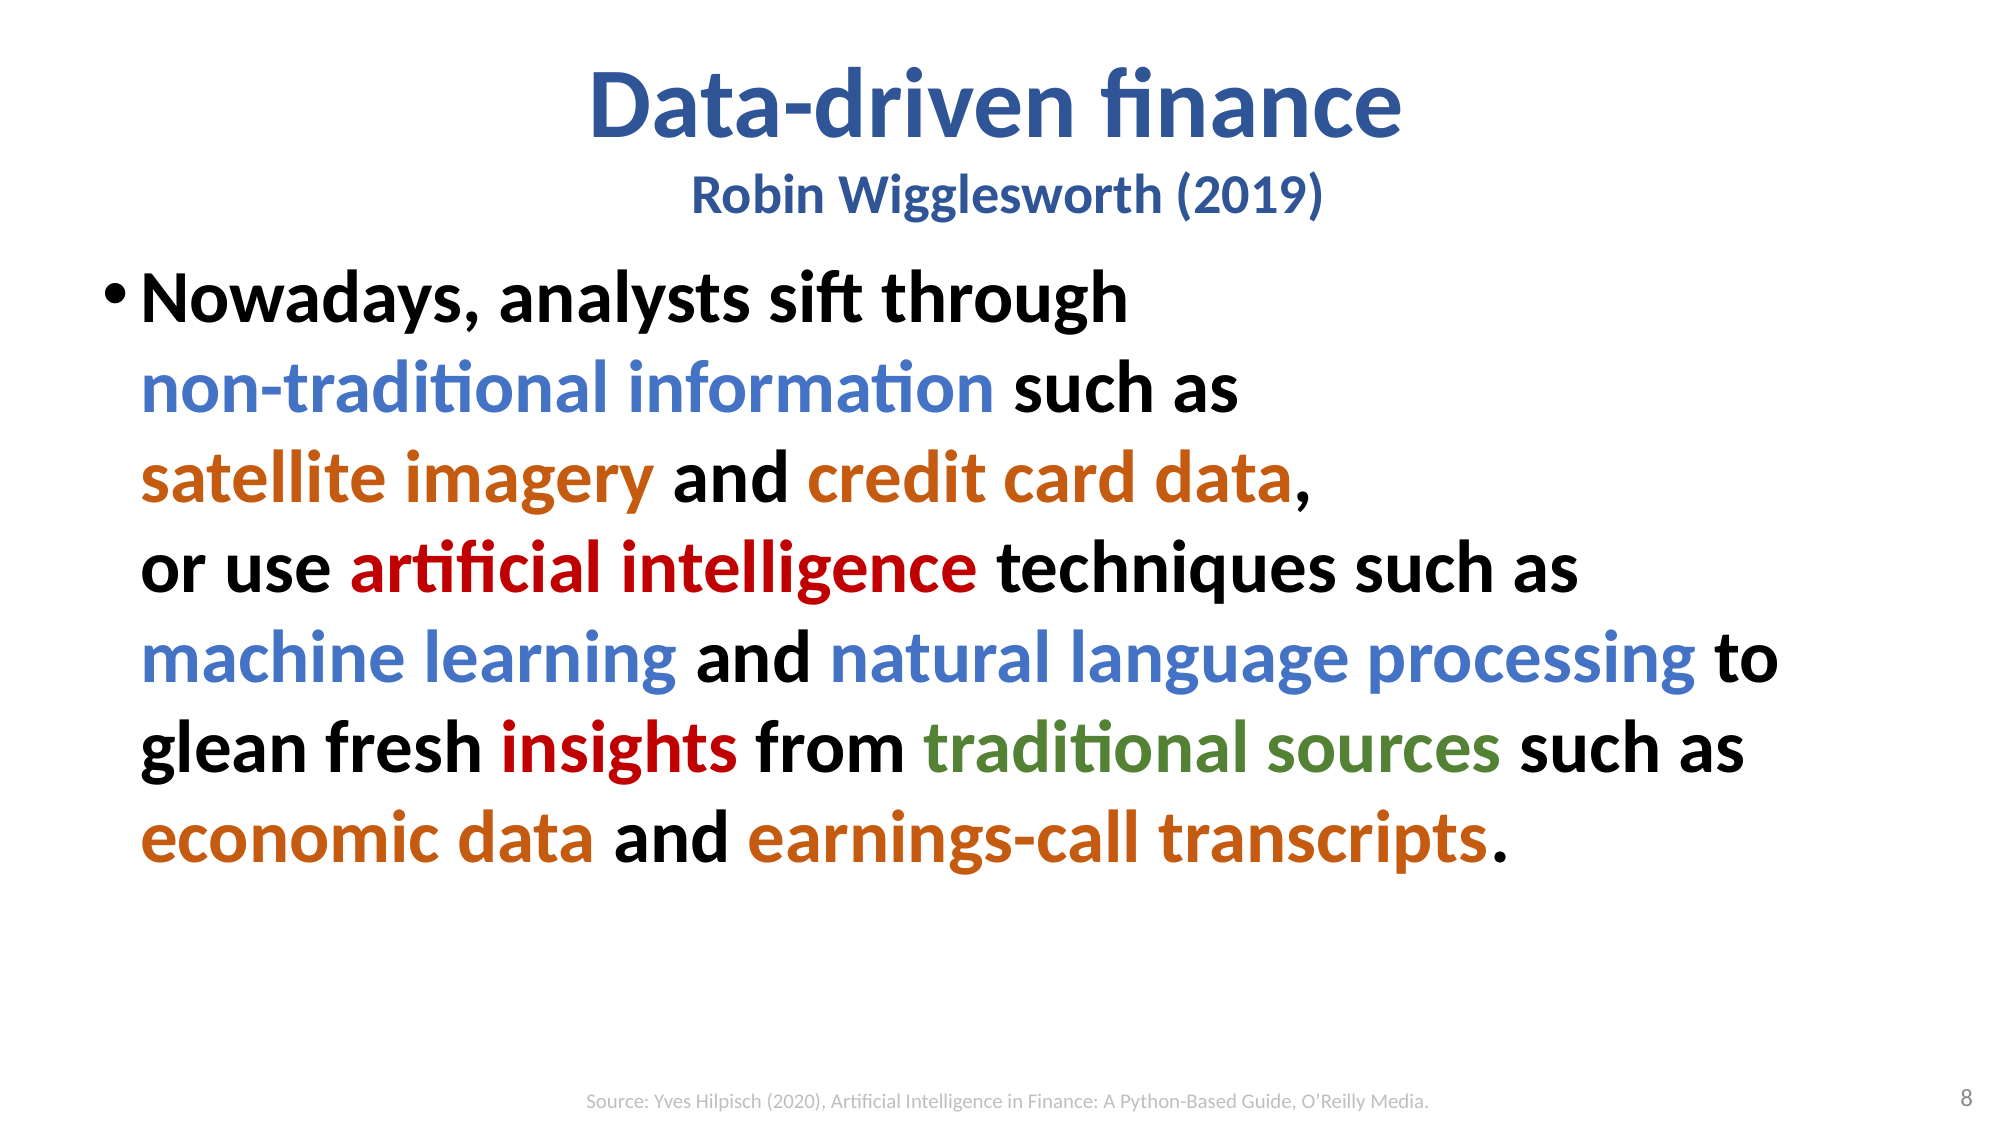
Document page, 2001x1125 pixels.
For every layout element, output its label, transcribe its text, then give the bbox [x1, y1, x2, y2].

text_box Source: Yves Hilpisch (2020), Artificial Intelligence in Finance: A Python-Based Guide, O’Reilly Media. [316, 1079, 1700, 1120]
slide_number 8 [1830, 1076, 1989, 1116]
title Data-driven finance Robin Wigglesworth (2019) [87, 22, 1929, 239]
list Nowadays, analysts sift through non-traditional information such as satellite imagery and credit card data, or use artificial intelligence techniques such as machine learning and natural language processing to glean fresh insights from traditional sources such as economic data and earnings-call transcripts. [87, 239, 1929, 1043]
